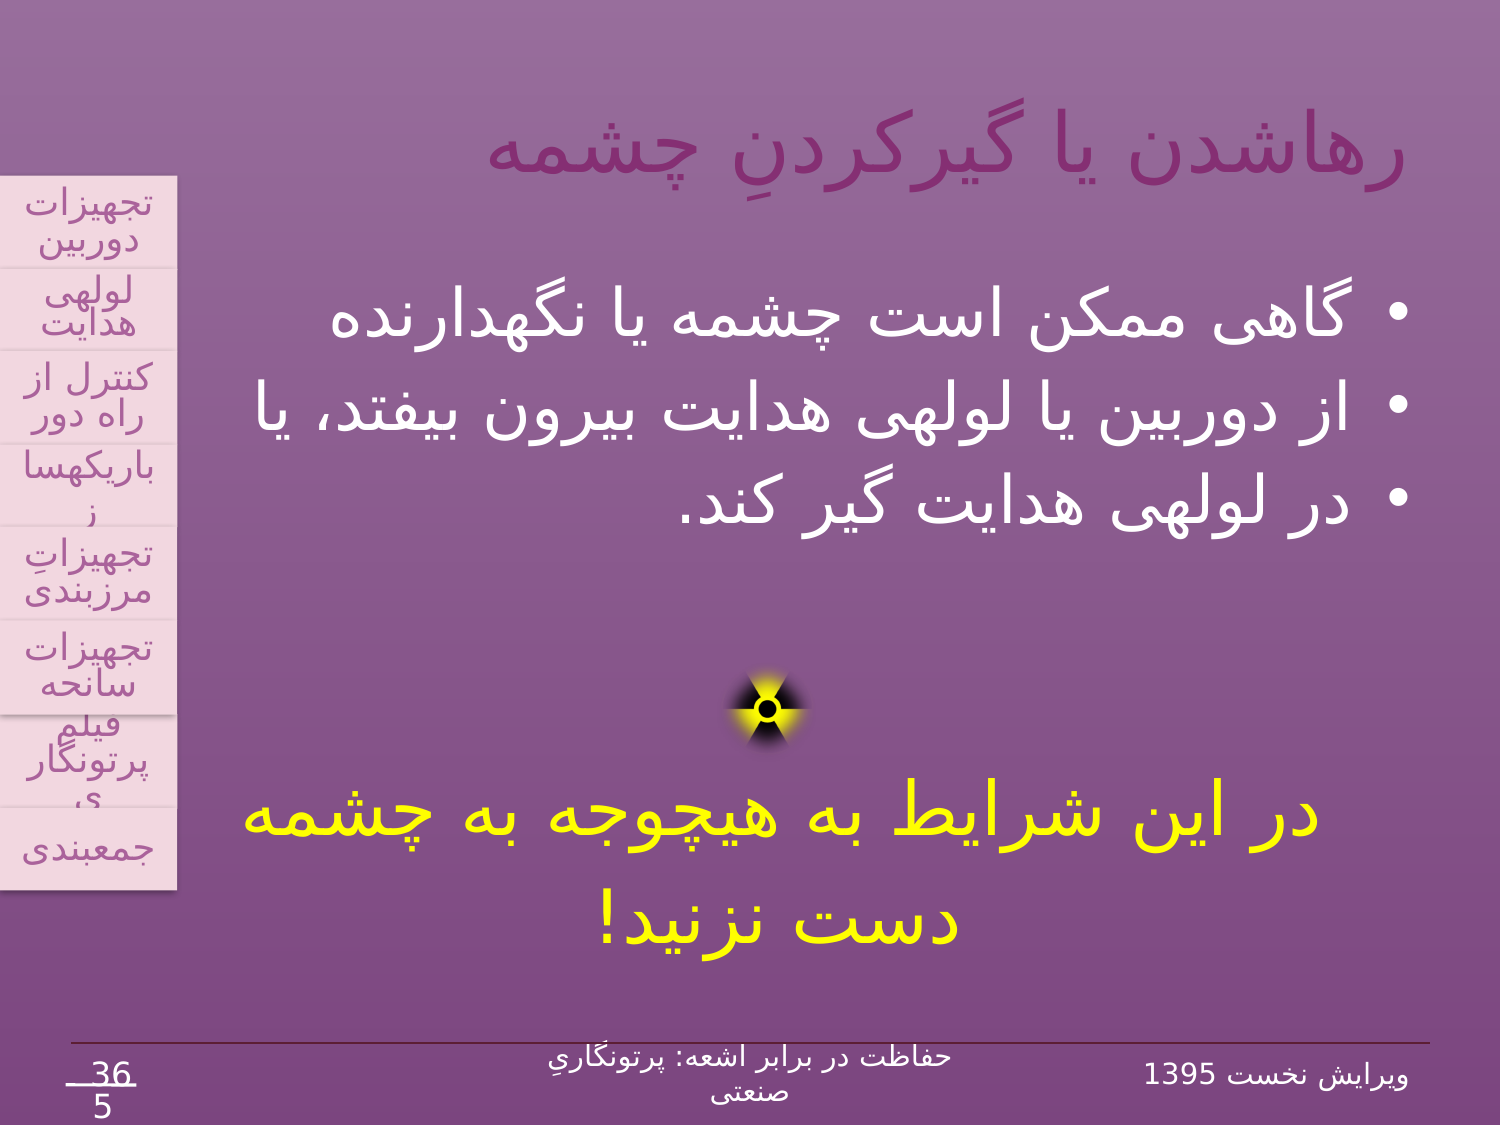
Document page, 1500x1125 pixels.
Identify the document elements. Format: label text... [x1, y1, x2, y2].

list گاهی ممکن است چشمه یا نگه‏دارنده از دوربین یا لوله‏ی هدایت بیرون بیفتد، یا در لوله‏ی هدایت گیر کند. [199, 262, 1425, 692]
picture [714, 655, 821, 762]
text_box در این شرایط به هیچ‏وجه به چشمه دست نزنید! [187, 632, 1424, 1020]
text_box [65, 1077, 137, 1125]
slide_number 36 [75, 1051, 425, 1103]
footer حفاظت در برابر اشعه: پرتونگاریِ صنعتی [512, 1051, 988, 1103]
slide_number ویرایش نخست 1395 [1074, 1051, 1425, 1103]
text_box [0, 175, 178, 891]
title رهاشدن یا گیرکردنِ چشمه [75, 45, 1425, 233]
